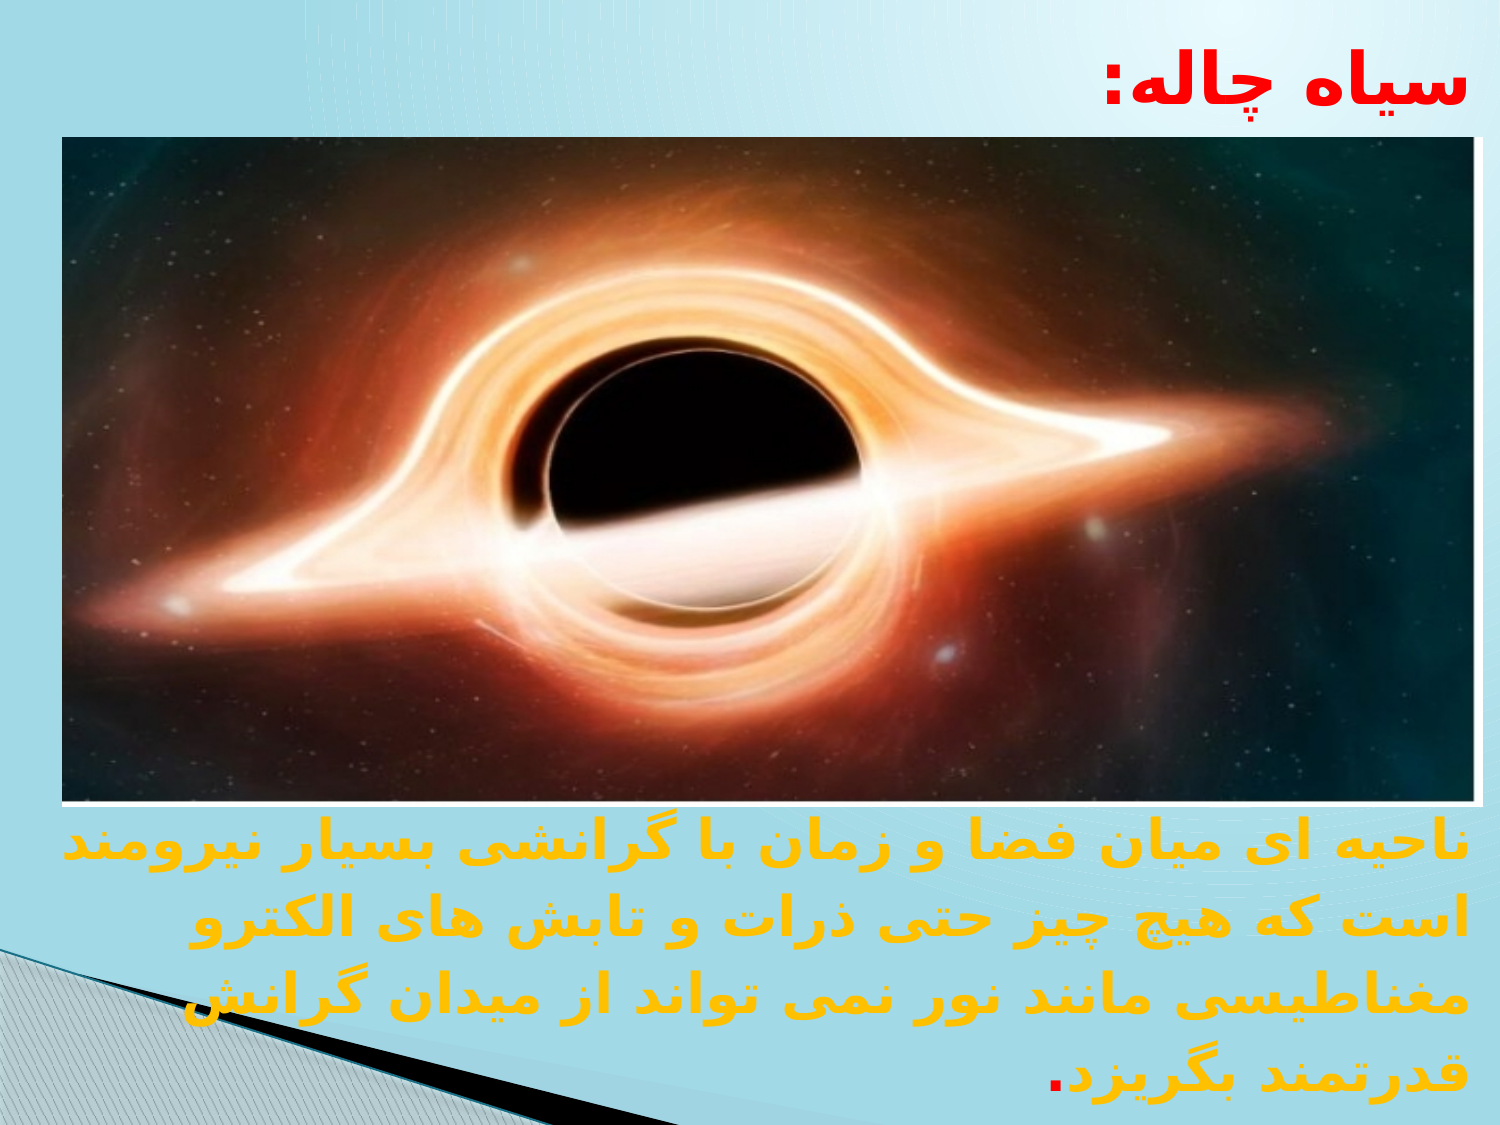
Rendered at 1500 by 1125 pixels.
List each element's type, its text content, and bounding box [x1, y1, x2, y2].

picture [62, 137, 1484, 807]
list سیاه چاله: ناحیه ای میان فضا و زمان با گرانشی بسیار نیرومند است که هیچ چیز حتی ذرات و تابش های الکترو مغناطیسی مانند نور نمی تواند از میدان گرانش قدرتمند بگریزد. [12, 12, 1488, 1113]
